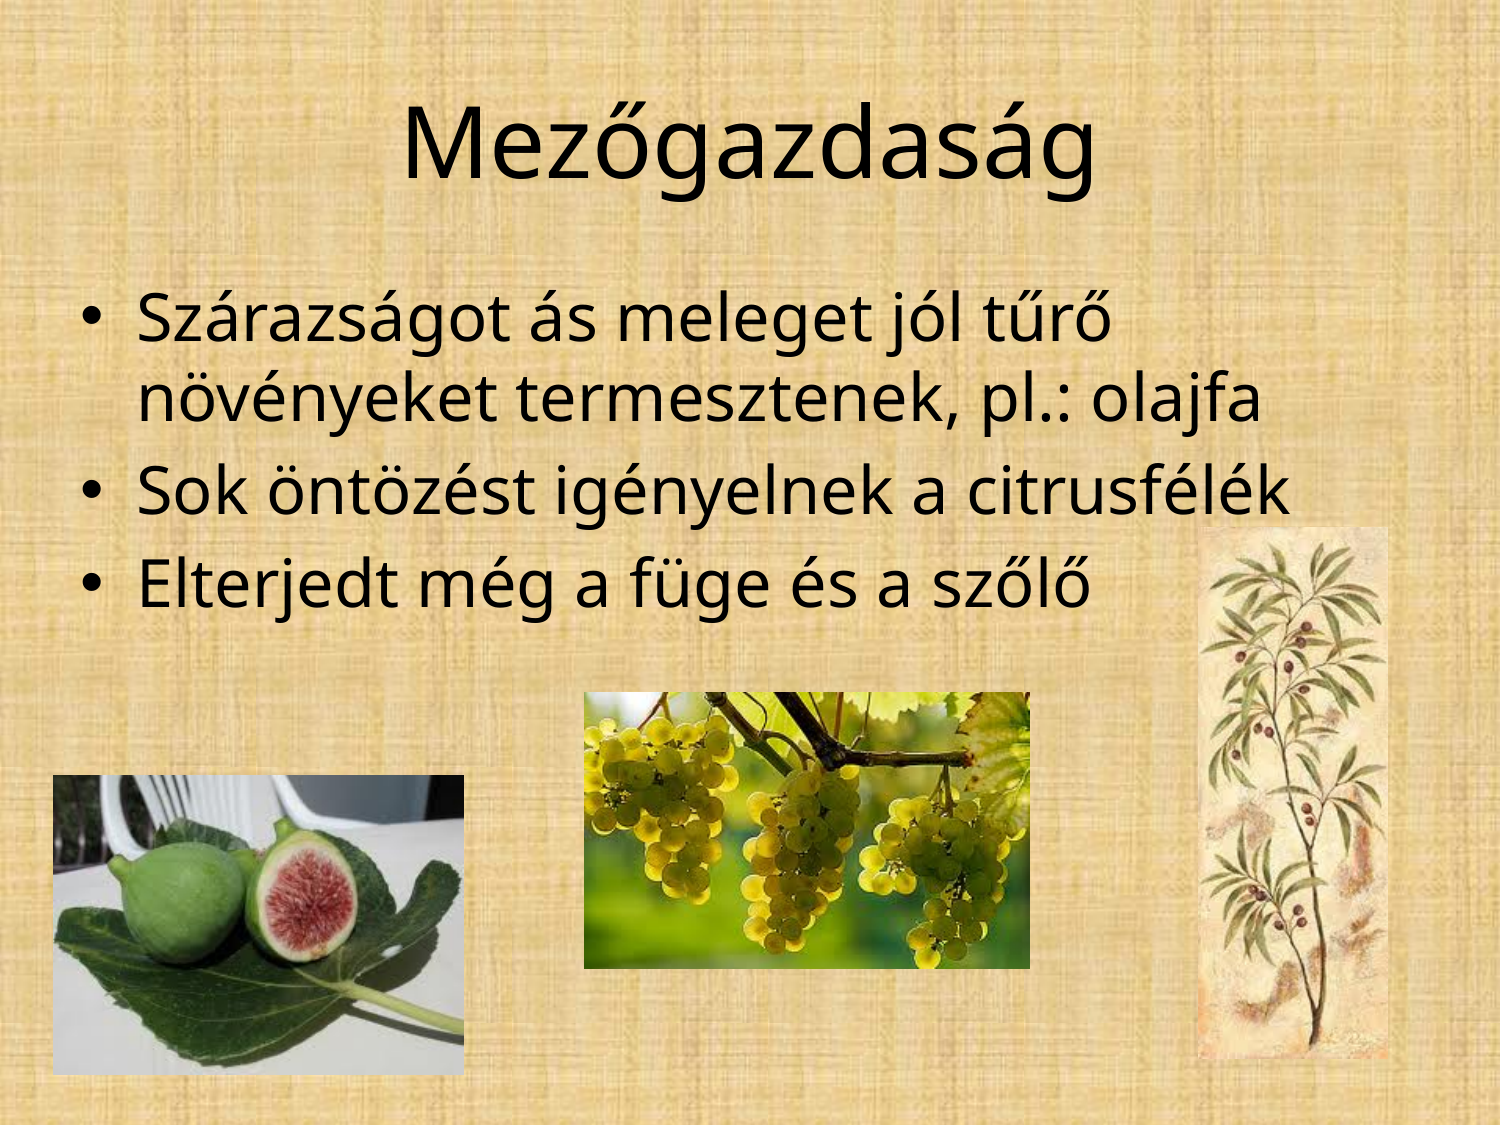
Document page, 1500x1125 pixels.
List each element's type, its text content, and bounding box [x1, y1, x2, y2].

list Szárazságot ás meleget jól tűrő növényeket termesztenek, pl.: olajfa Sok öntözést igényelnek a citrusfélék Elterjedt még a füge és a szőlő [64, 267, 1415, 1010]
title Mezőgazdaság [75, 45, 1425, 233]
picture [0, 0, 1500, 1125]
